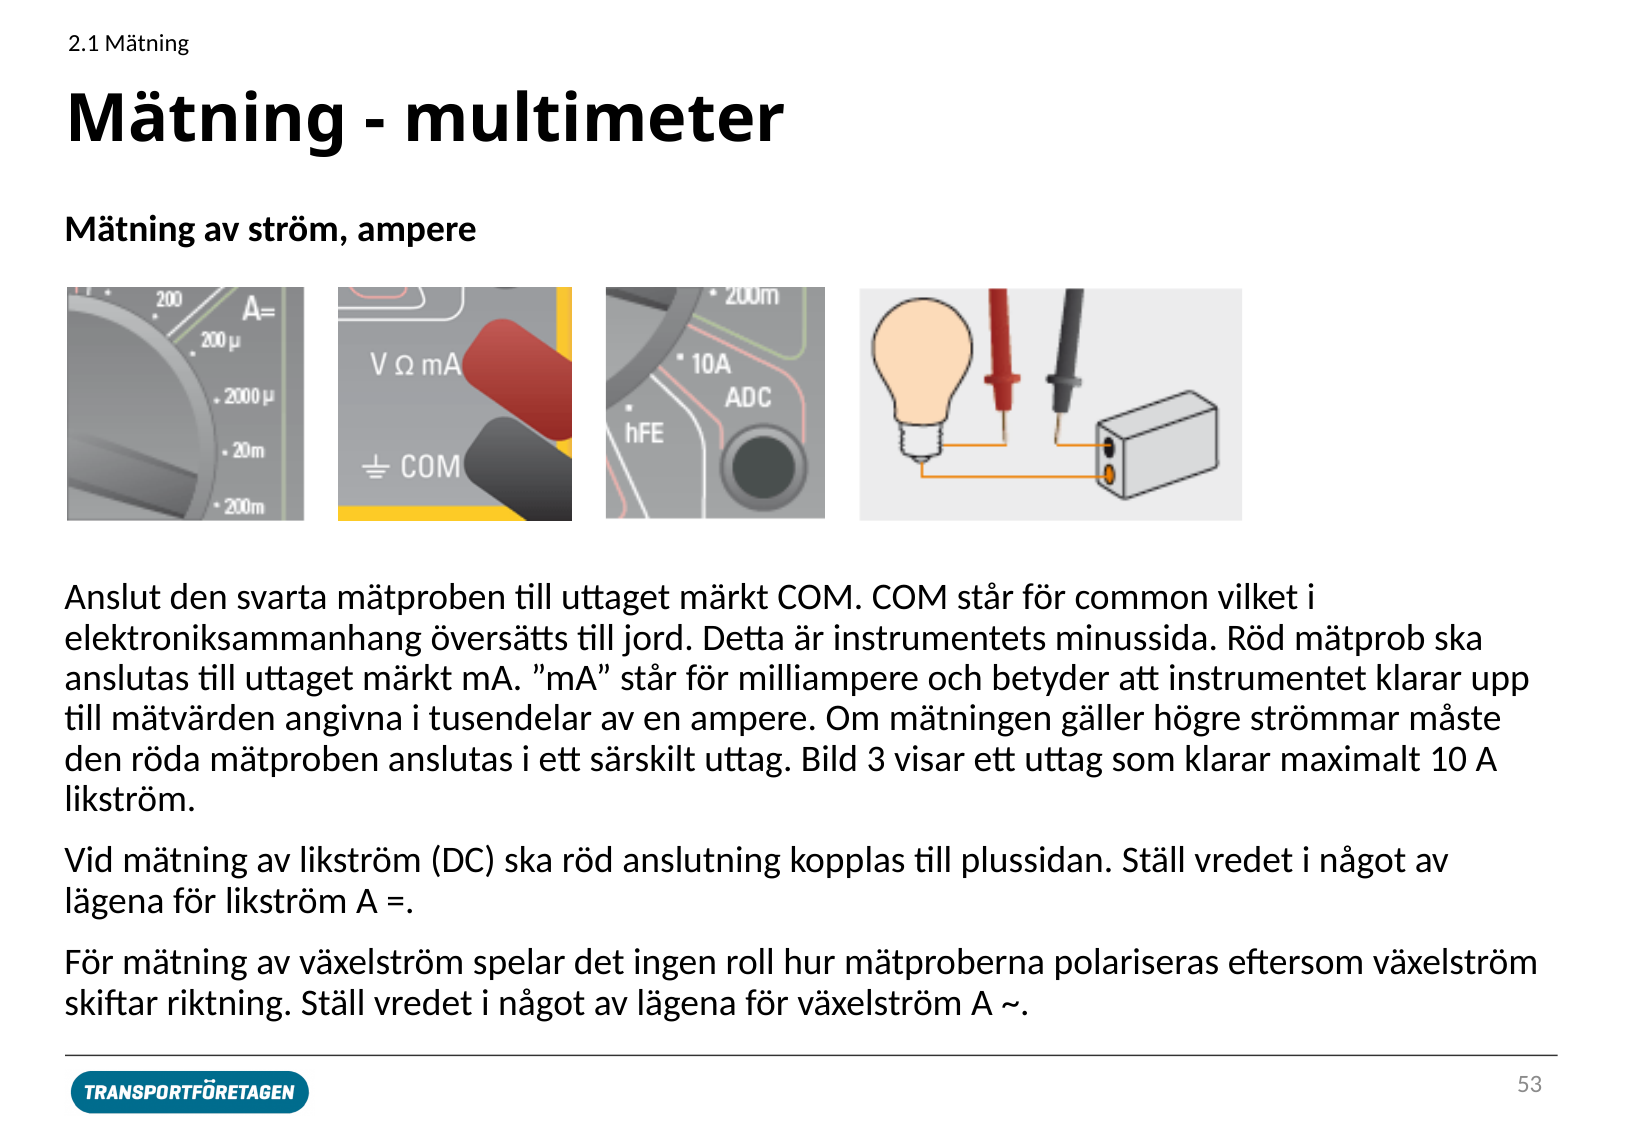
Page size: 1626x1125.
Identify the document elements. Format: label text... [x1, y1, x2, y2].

picture [858, 287, 1243, 521]
list 2.1 Mätning [68, 23, 917, 65]
list Mätning av ström, ampere Anslut den svarta mätproben till uttaget märkt COM. COM står för common vilket i elektroniksammanhang översätts till jord. Detta är instrumentets minussida. Röd mätprob ska anslutas till uttaget märkt mA. ”mA” står för milliampere och betyder att instrumentet klarar upp till mätvärden ­angivna i tusendelar av en ampere. Om mätningen gäller högre strömmar måste den röda mätproben anslutas i ett särskilt uttag. Bild 3 visar ett uttag som klarar maximalt 10 A likström. Vid mätning av likström (DC) ska röd anslutning kopplas till plussidan. Ställ vredet i något av lägena för likström A =. För mätning av växelström spelar det ingen roll hur mätproberna polariseras eftersom växelström skiftar riktning. Ställ vredet i något av lägena för växelström A ~. [64, 209, 1558, 1042]
picture [338, 287, 572, 521]
picture [605, 287, 825, 521]
title Mätning - multimeter [65, 83, 1560, 197]
picture [64, 1069, 315, 1116]
picture [67, 287, 305, 521]
slide_number 53 [1461, 1053, 1558, 1113]
